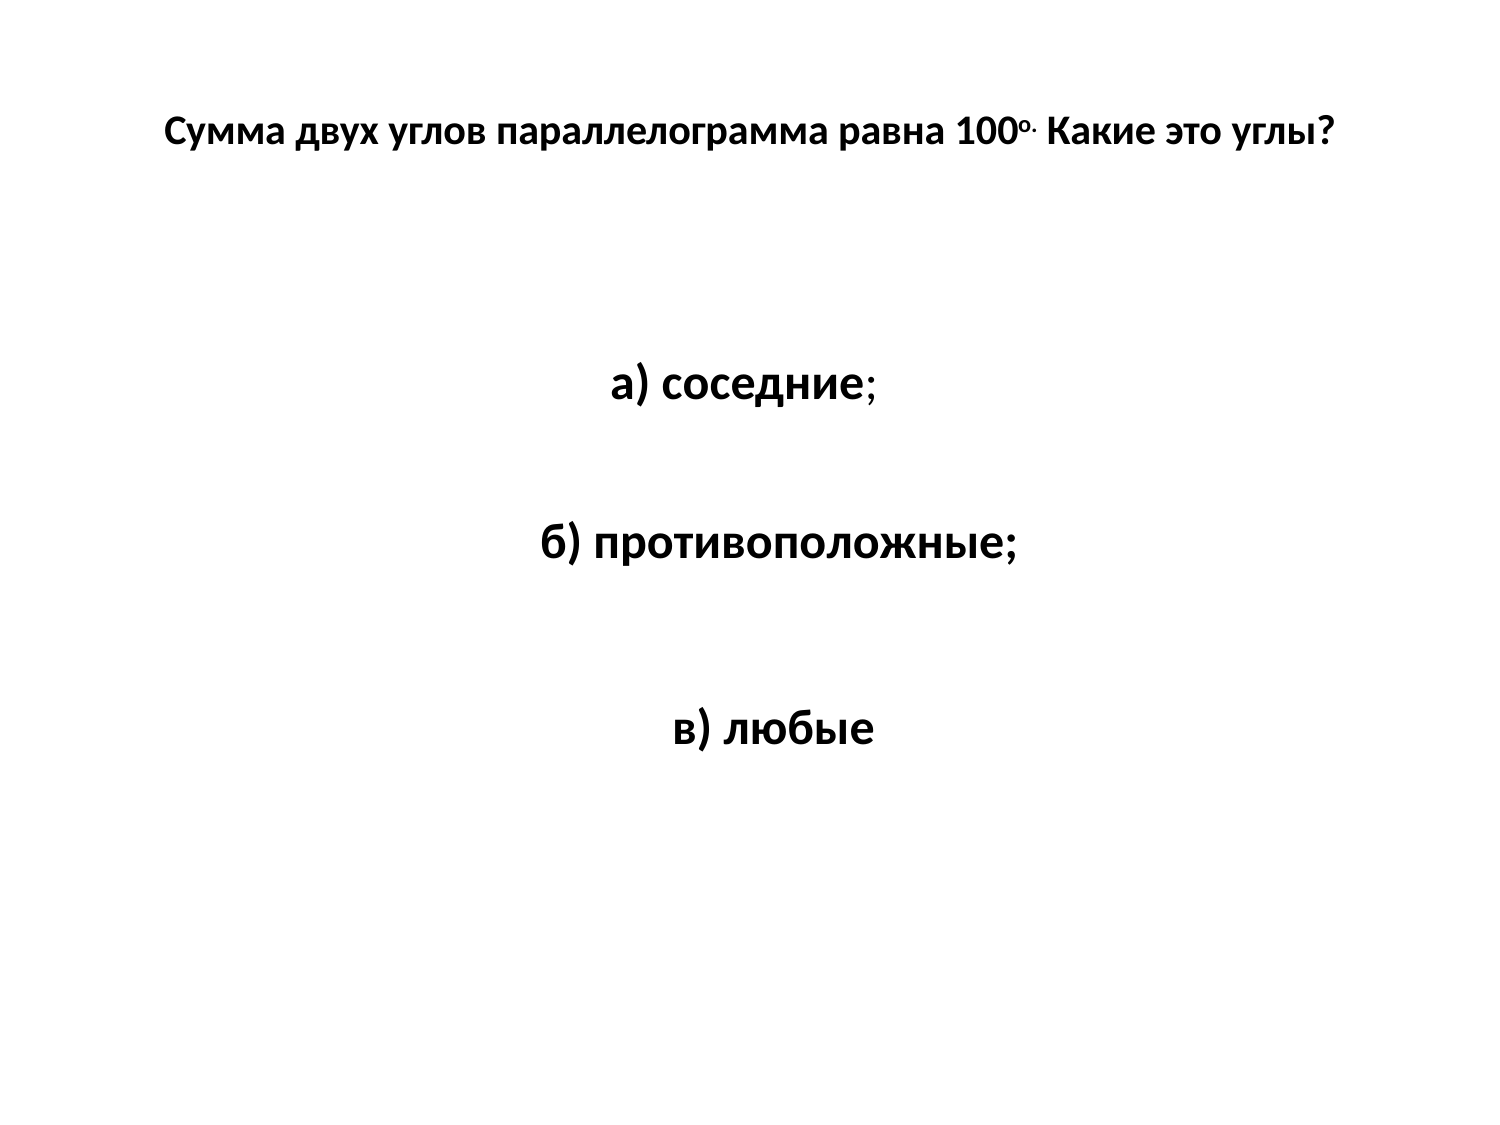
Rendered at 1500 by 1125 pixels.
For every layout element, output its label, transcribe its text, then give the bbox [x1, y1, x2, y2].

text_box а) соседние; [537, 303, 951, 457]
text_box б) противоположные; [490, 513, 1068, 623]
text_box в) любые [525, 678, 1022, 832]
title Сумма двух углов параллелограмма равна 100о. Какие это углы? [75, 45, 1425, 233]
